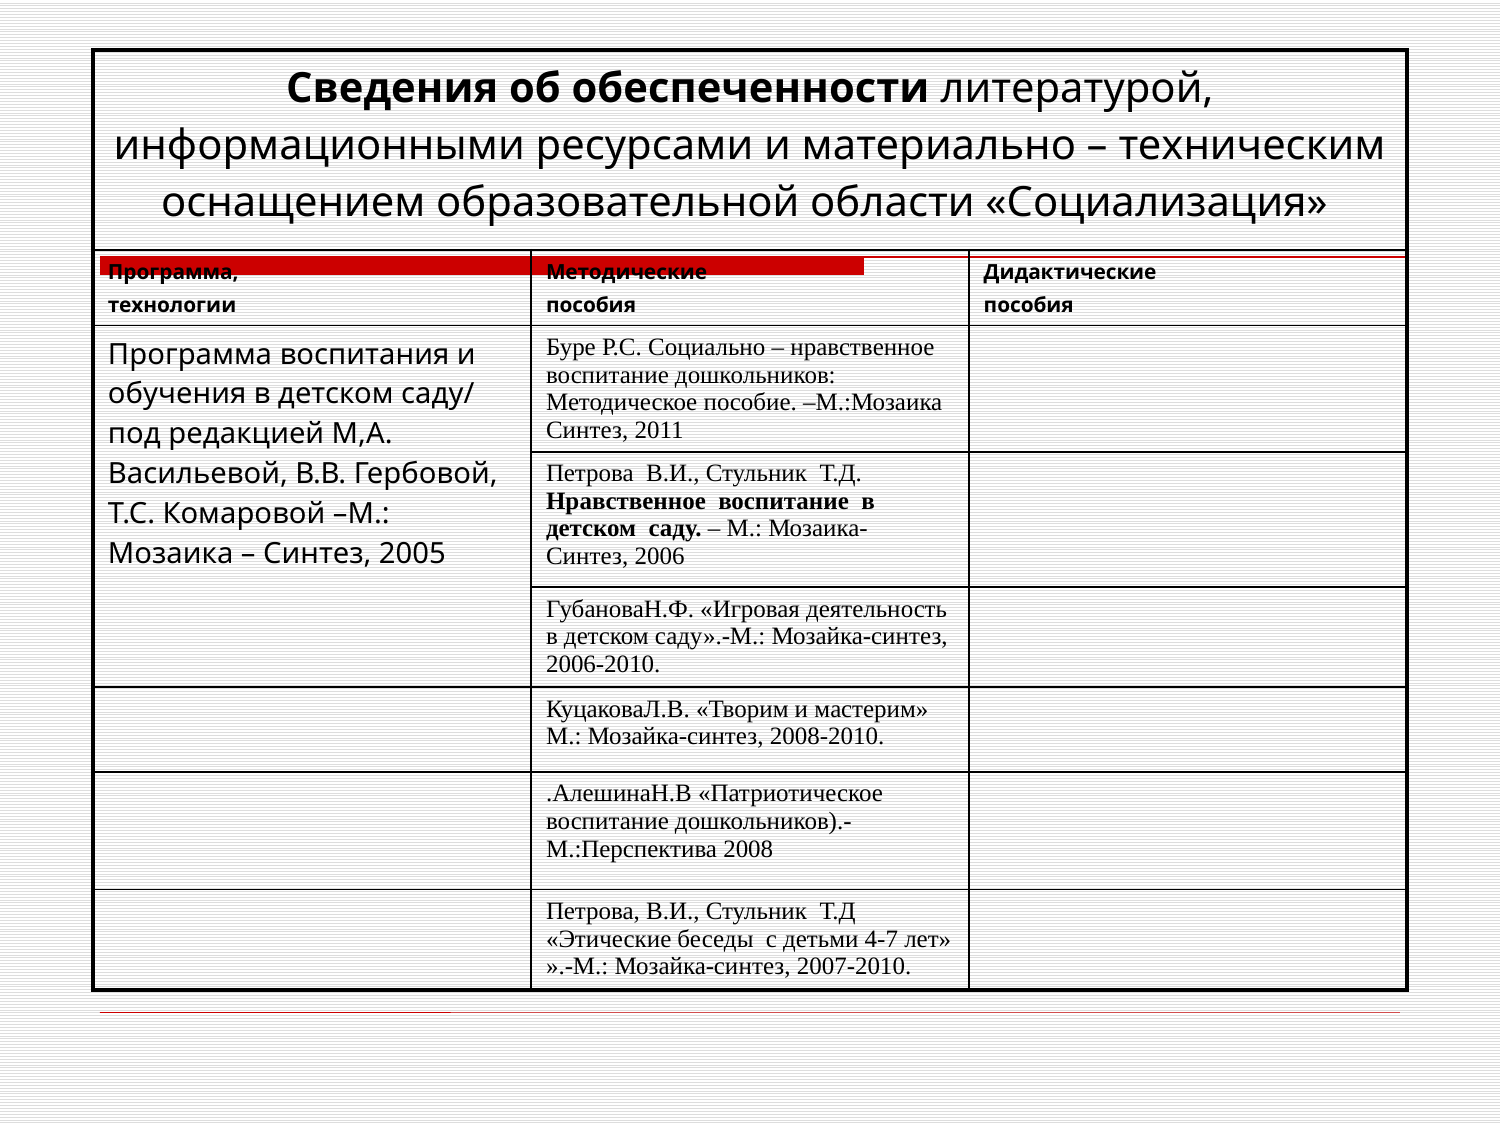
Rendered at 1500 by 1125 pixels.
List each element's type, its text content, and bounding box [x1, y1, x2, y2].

table_cell Методические пособия [532, 251, 968, 325]
table_cell Буре Р.С. Социально – нравственное воспитание дошкольников: Методическое пособие. –М.:Мозаика Синтез, 2011 [532, 326, 968, 451]
table_cell КуцаковаЛ.В. «Творим и мастерим» М.: Мозайка-синтез, 2008-2010. [532, 688, 968, 771]
table_cell Петрова В.И., Стульник Т.Д. Нравственное воспитание в детском саду. – М.: Мозаика- Синтез, 2006 [532, 453, 968, 586]
table_cell [95, 773, 530, 889]
table_cell Программа воспитания и обучения в детском саду/ под редакцией М,А. Васильевой, В.В. Гербовой, Т.С. Комаровой –М.: Мозаика – Синтез, 2005 [95, 326, 530, 686]
table_cell [970, 326, 1405, 451]
table_cell Дидактические пособия [970, 251, 1405, 325]
table_cell [970, 688, 1405, 771]
table_cell [95, 890, 530, 988]
table_cell [95, 688, 530, 771]
table_cell Программа, технологии [95, 251, 530, 325]
table_cell [970, 588, 1405, 686]
table_cell [970, 773, 1405, 889]
table_cell [970, 453, 1405, 586]
table_cell Петрова, В.И., Стульник Т.Д «Этические беседы с детьми 4-7 лет» ».-М.: Мозайка-синтез, 2007-2010. [532, 890, 968, 988]
table_cell ГубановаН.Ф. «Игровая деятельность в детском саду».-М.: Мозайка-синтез, 2006-2010. [532, 588, 968, 686]
table_header Сведения об обеспеченности литературой, информационными ресурсами и материально – техническим оснащением образовательной области «Социализация» [95, 52, 1405, 249]
table_cell [970, 890, 1405, 988]
table_cell .АлешинаН.В «Патриотическое воспитание дошкольников).-М.:Перспектива 2008 [532, 773, 968, 889]
